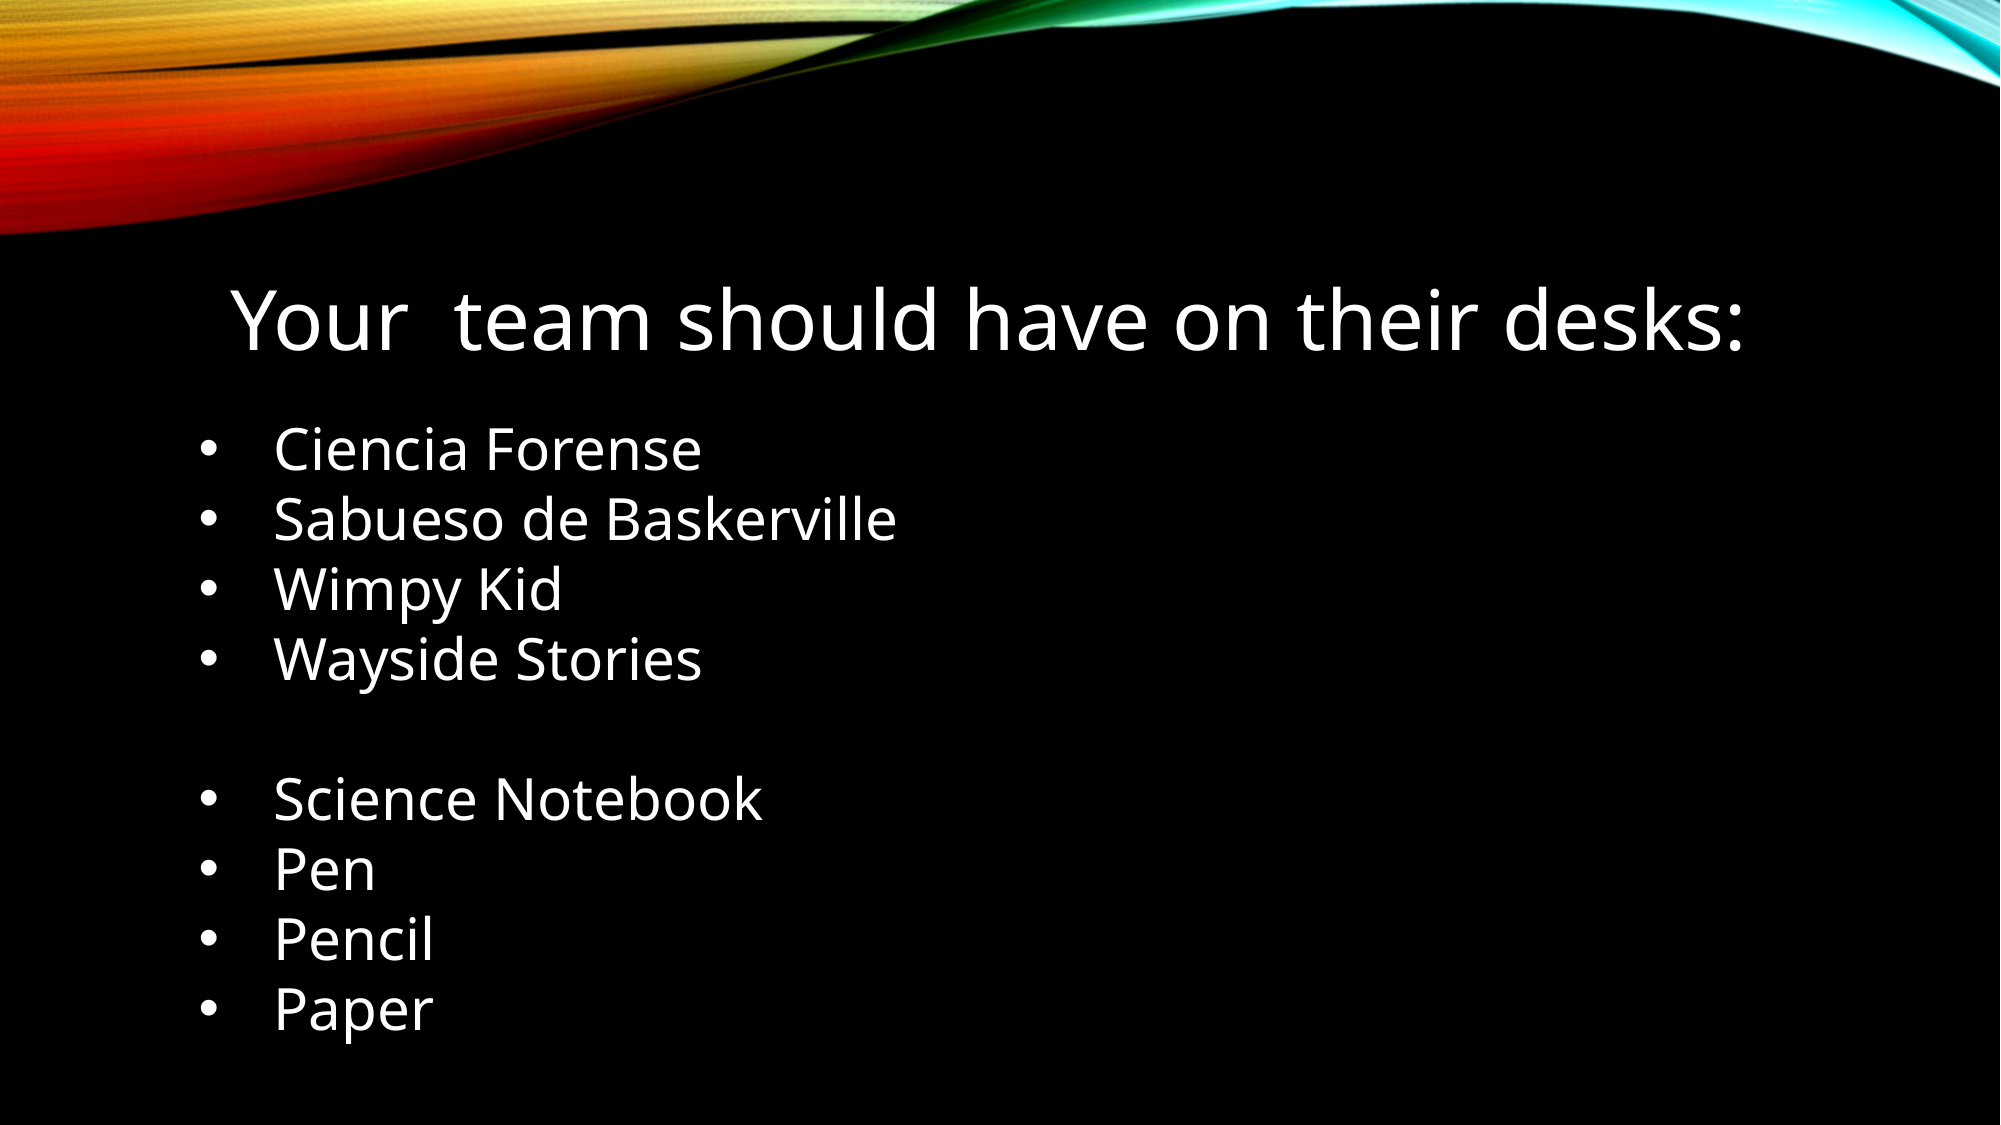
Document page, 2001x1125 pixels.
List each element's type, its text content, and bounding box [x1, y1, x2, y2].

picture [0, 0, 2000, 237]
text_box Your team should have on their desks: Ciencia Forense Sabueso de Baskerville Wimpy Kid Wayside Stories Science Notebook Pen Pencil Paper [183, 259, 1817, 1125]
